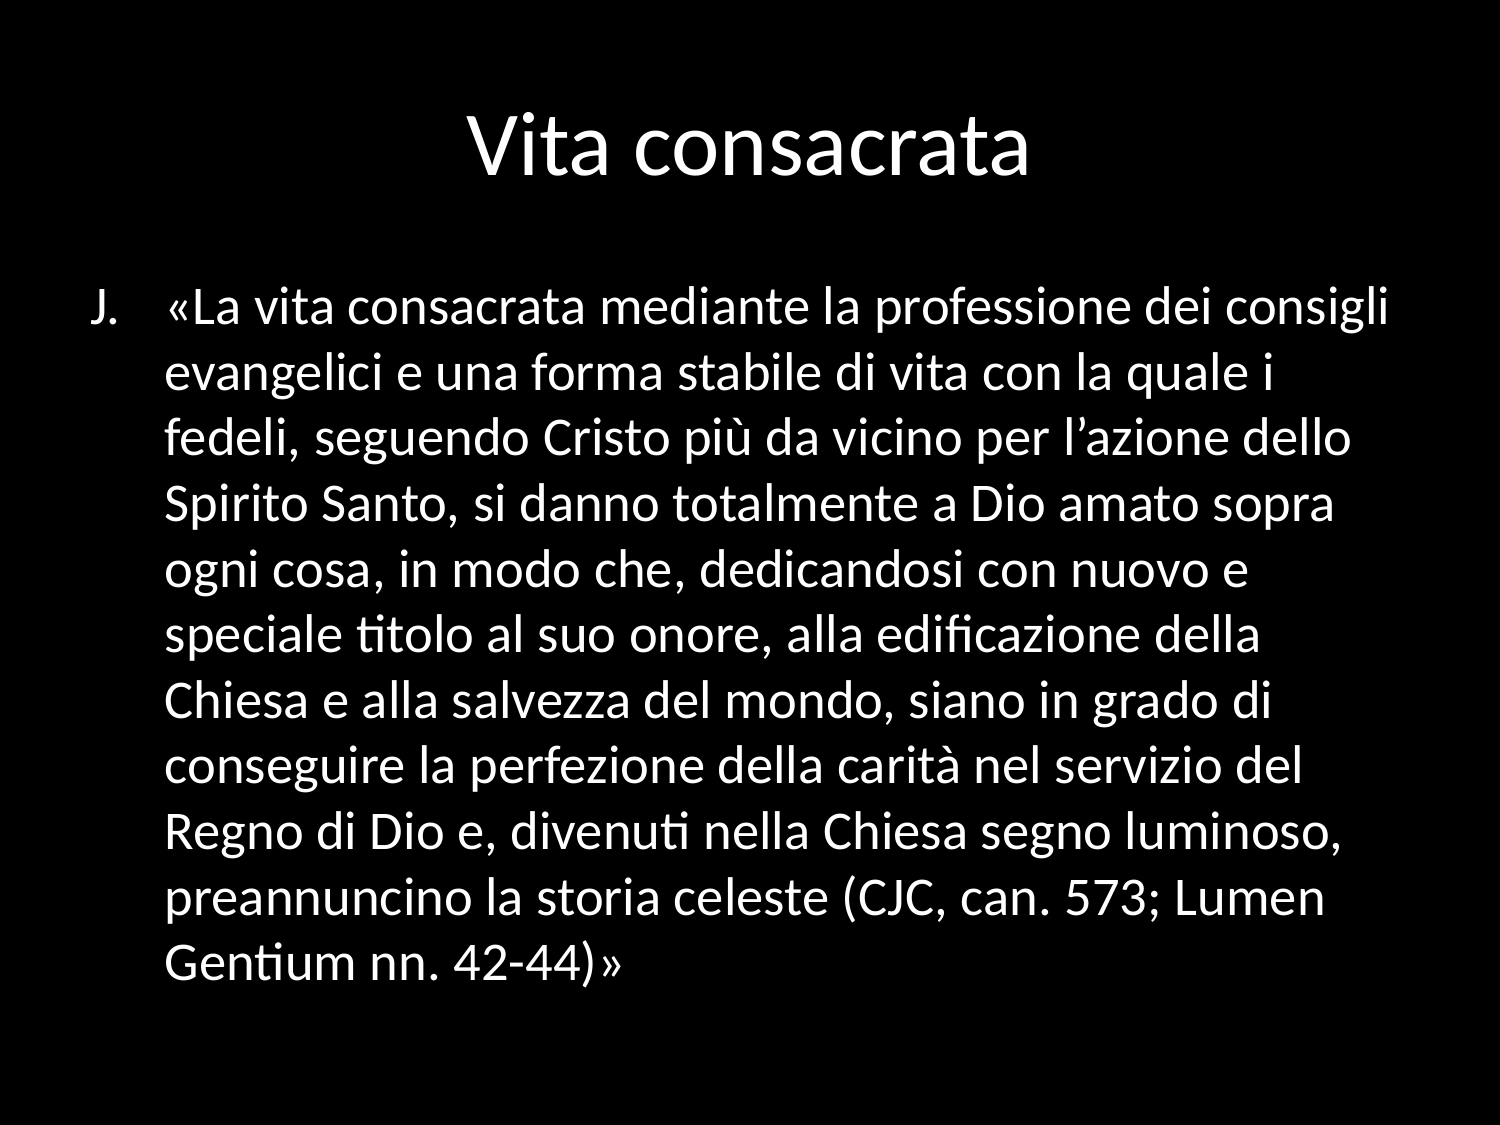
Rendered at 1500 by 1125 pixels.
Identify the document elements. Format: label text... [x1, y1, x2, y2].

title Vita consacrata [74, 44, 1426, 233]
list «La vita consacrata mediante la professione dei consigli evangelici e una forma stabile di vita con la quale i fedeli, seguendo Cristo più da vicino per l’azione dello Spirito Santo, si danno totalmente a Dio amato sopra ogni cosa, in modo che, dedicandosi con nuovo e speciale titolo al suo onore, alla edificazione della Chiesa e alla salvezza del mondo, siano in grado di conseguire la perfezione della carità nel servizio del Regno di Dio e, divenuti nella Chiesa segno luminoso, preannuncino la storia celeste (CJC, can. 573; Lumen Gentium nn. 42-44)» [74, 262, 1426, 1006]
